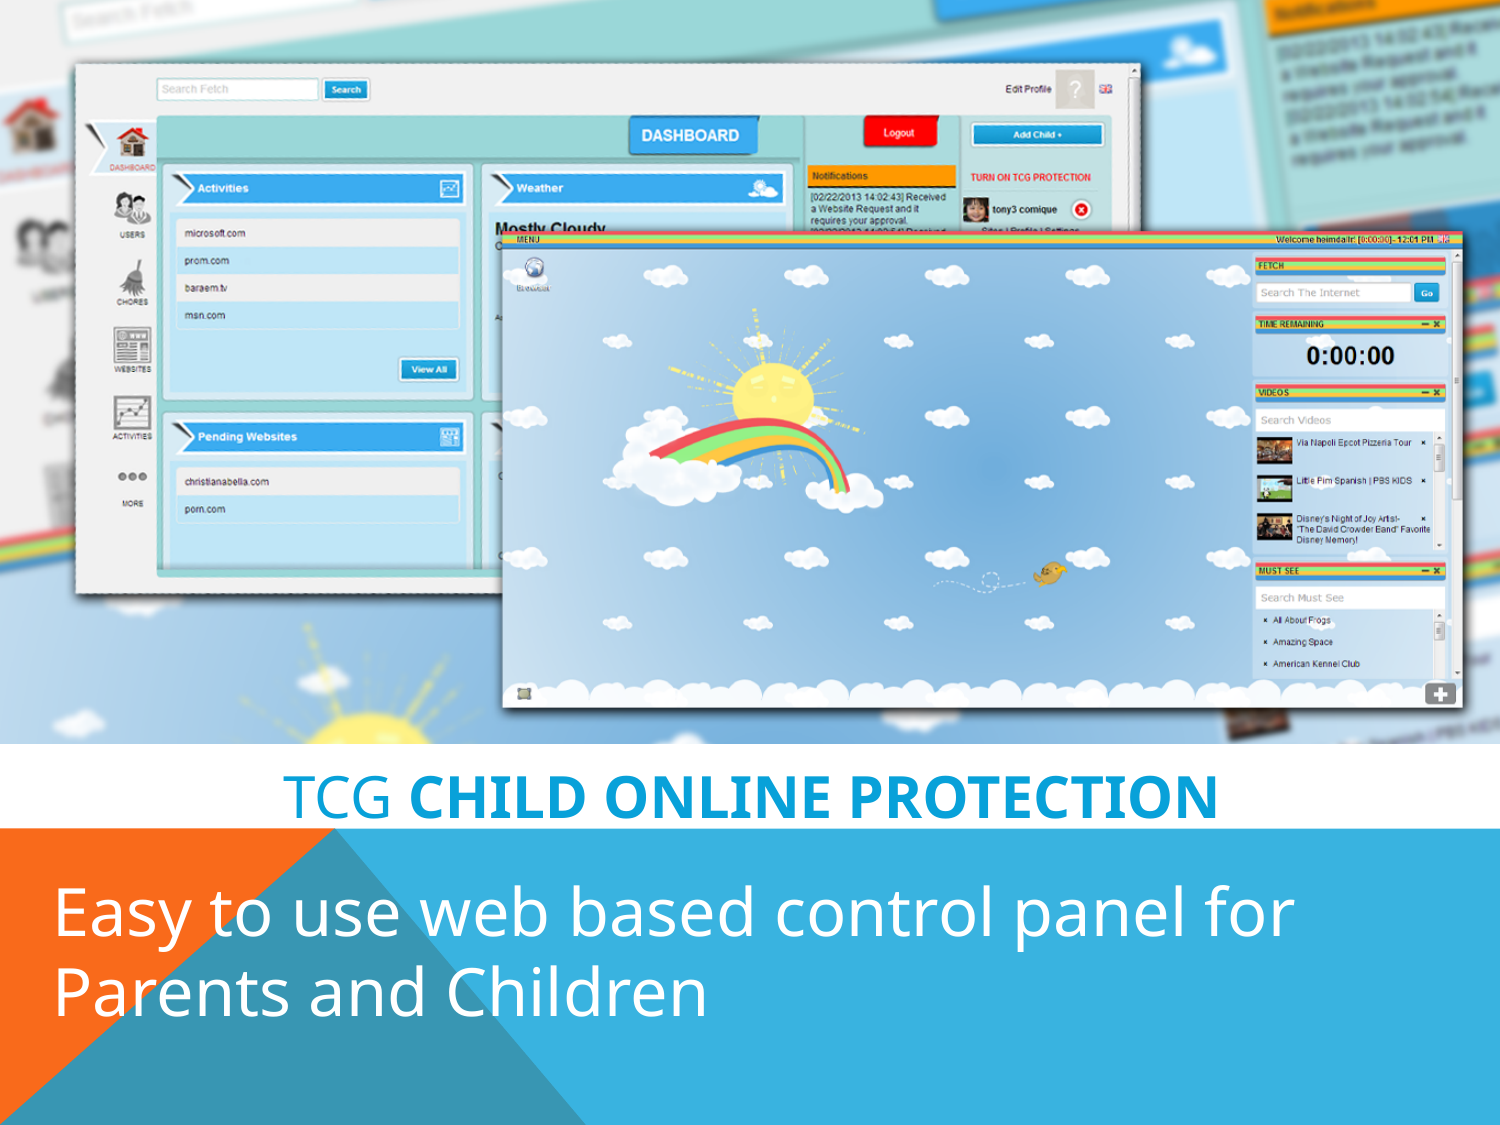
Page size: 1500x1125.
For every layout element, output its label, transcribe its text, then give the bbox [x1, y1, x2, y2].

picture [0, 0, 1500, 744]
title TCG Child Online Protection [135, 752, 1369, 840]
text_box Easy to use web based control panel for Parents and Children [37, 862, 1463, 1038]
